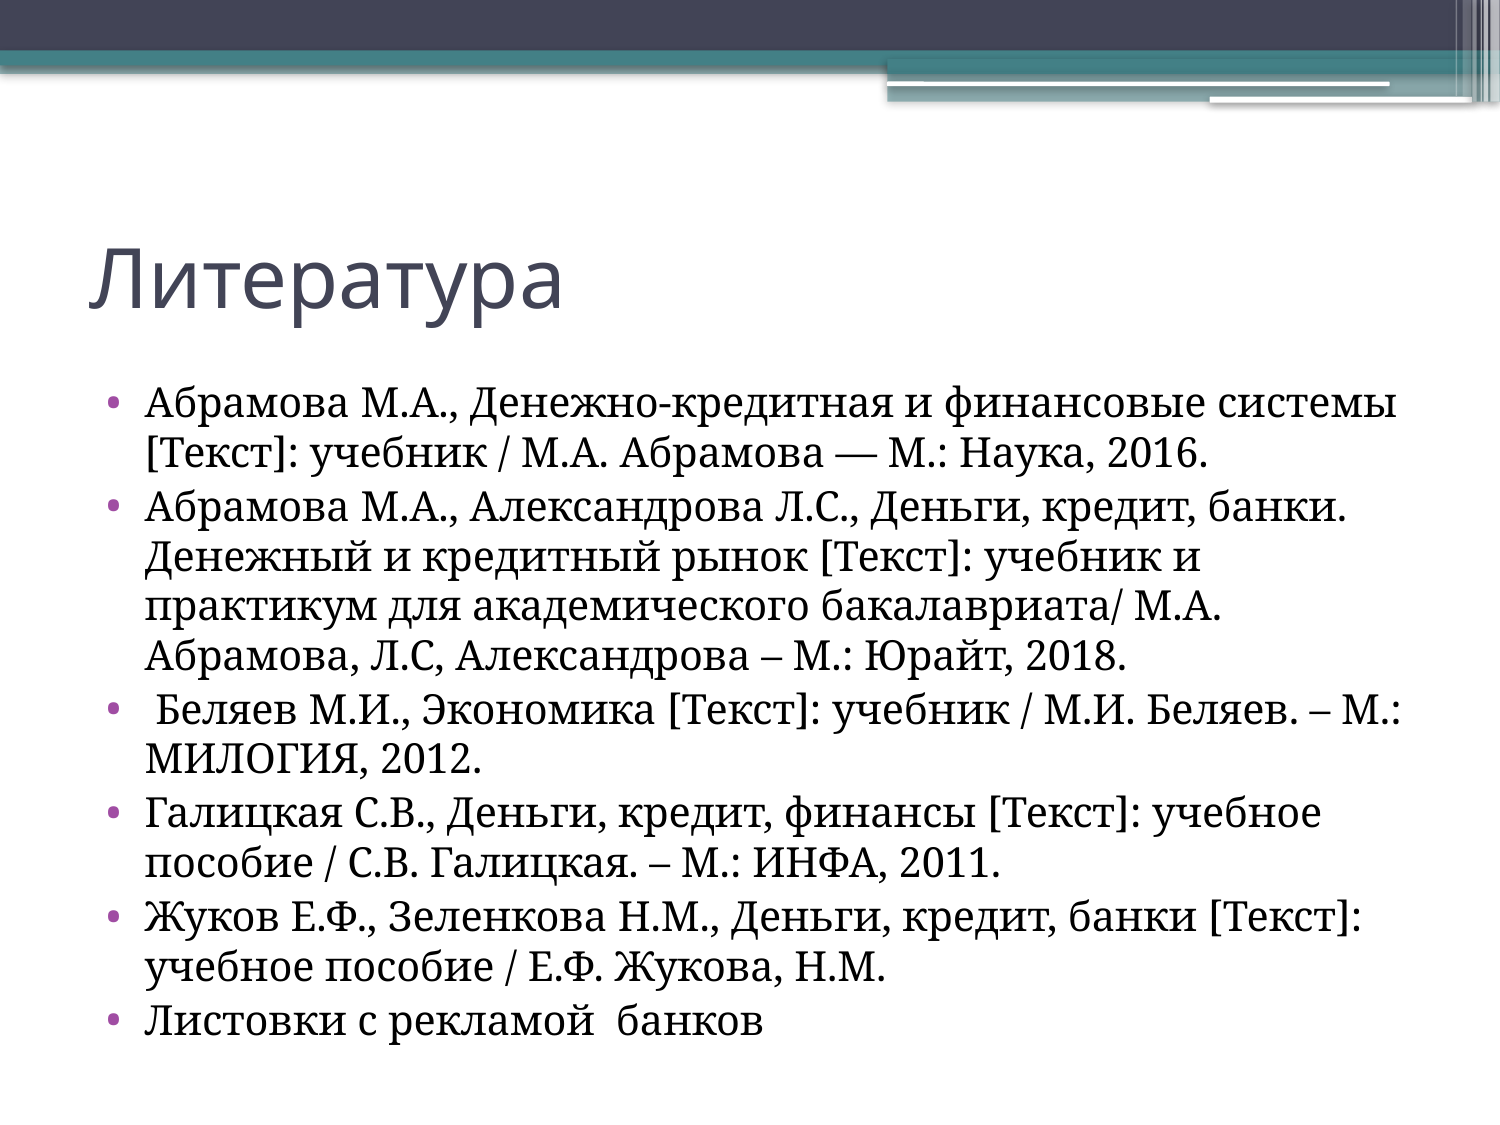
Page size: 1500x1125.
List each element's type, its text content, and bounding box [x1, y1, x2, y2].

title Литература [75, 187, 1425, 363]
list Абрамова М.А., Денежно-кредитная и финансовые системы [Текст]: учебник / М.А. Абрамова — М.: Наука, 2016. Абрамова М.А., Александрова Л.С., Деньги, кредит, банки. Денежный и кредитный рынок [Текст]: учебник и практикум для академического бакалавриата/ М.А. Абрамова, Л.С, Александрова – М.: Юрайт, 2018. Беляев М.И., Экономика [Текст]: учебник / М.И. Беляев. – М.: МИЛОГИЯ, 2012. Галицкая С.В., Деньги, кредит, финансы [Текст]: учебное пособие / С.В. Галицкая. – М.: ИНФА, 2011. Жуков Е.Ф., Зеленкова Н.М., Деньги, кредит, банки [Текст]: учебное пособие / Е.Ф. Жукова, Н.М. Листовки с рекламой банков [75, 368, 1425, 1079]
